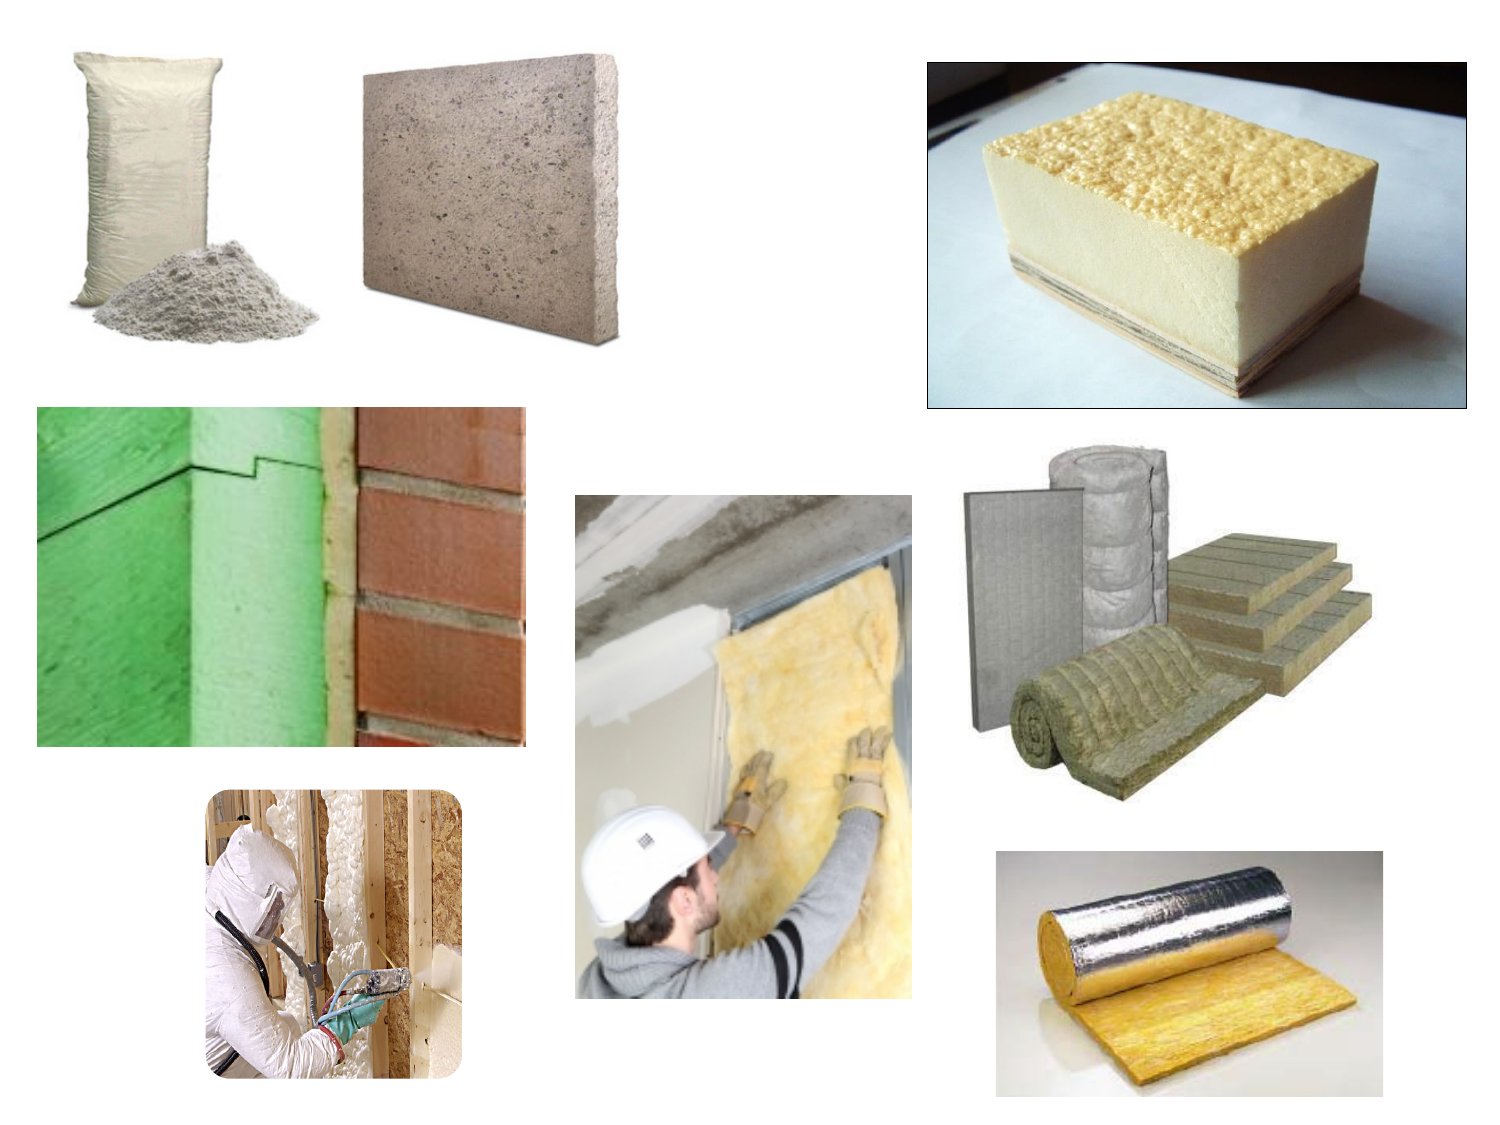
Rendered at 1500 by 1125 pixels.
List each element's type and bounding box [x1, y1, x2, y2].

picture [927, 62, 1467, 408]
picture [949, 437, 1380, 822]
picture [49, 37, 644, 353]
picture [574, 494, 912, 999]
text_box [201, 785, 467, 1083]
picture [37, 407, 526, 748]
picture [995, 851, 1384, 1098]
